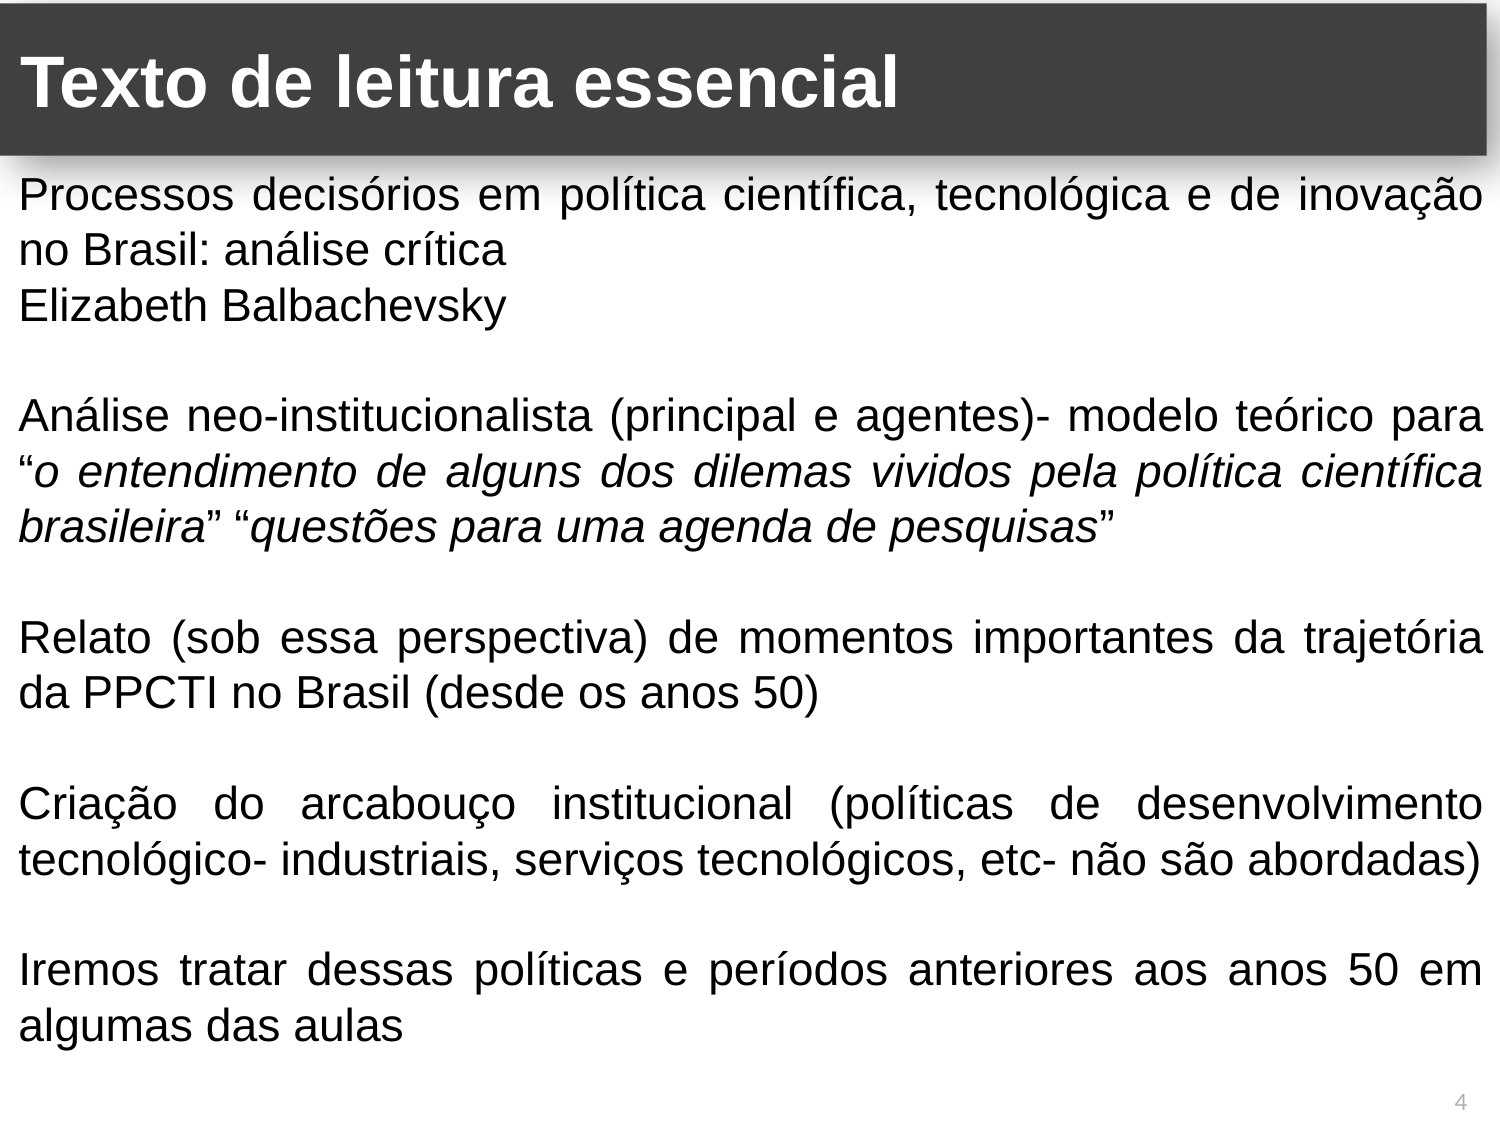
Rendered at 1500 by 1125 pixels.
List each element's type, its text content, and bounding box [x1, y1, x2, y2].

title Texto de leitura essencial [8, 13, 1471, 145]
text_box Processos decisórios em política científica, tecnológica e de inovação no Brasil: análise crítica Elizabeth Balbachevsky Análise neo-institucionalista (principal e agentes)- modelo teórico para “o entendimento de alguns dos dilemas vividos pela política científica brasileira” “questões para uma agenda de pesquisas” Relato (sob essa perspectiva) de momentos importantes da trajetória da PPCTI no Brasil (desde os anos 50) Criação do arcabouço institucional (políticas de desenvolvimento tecnológico- industriais, serviços tecnológicos, etc- não são abordadas) Iremos tratar dessas políticas e períodos anteriores aos anos 50 em algumas das aulas [3, 156, 1500, 1118]
